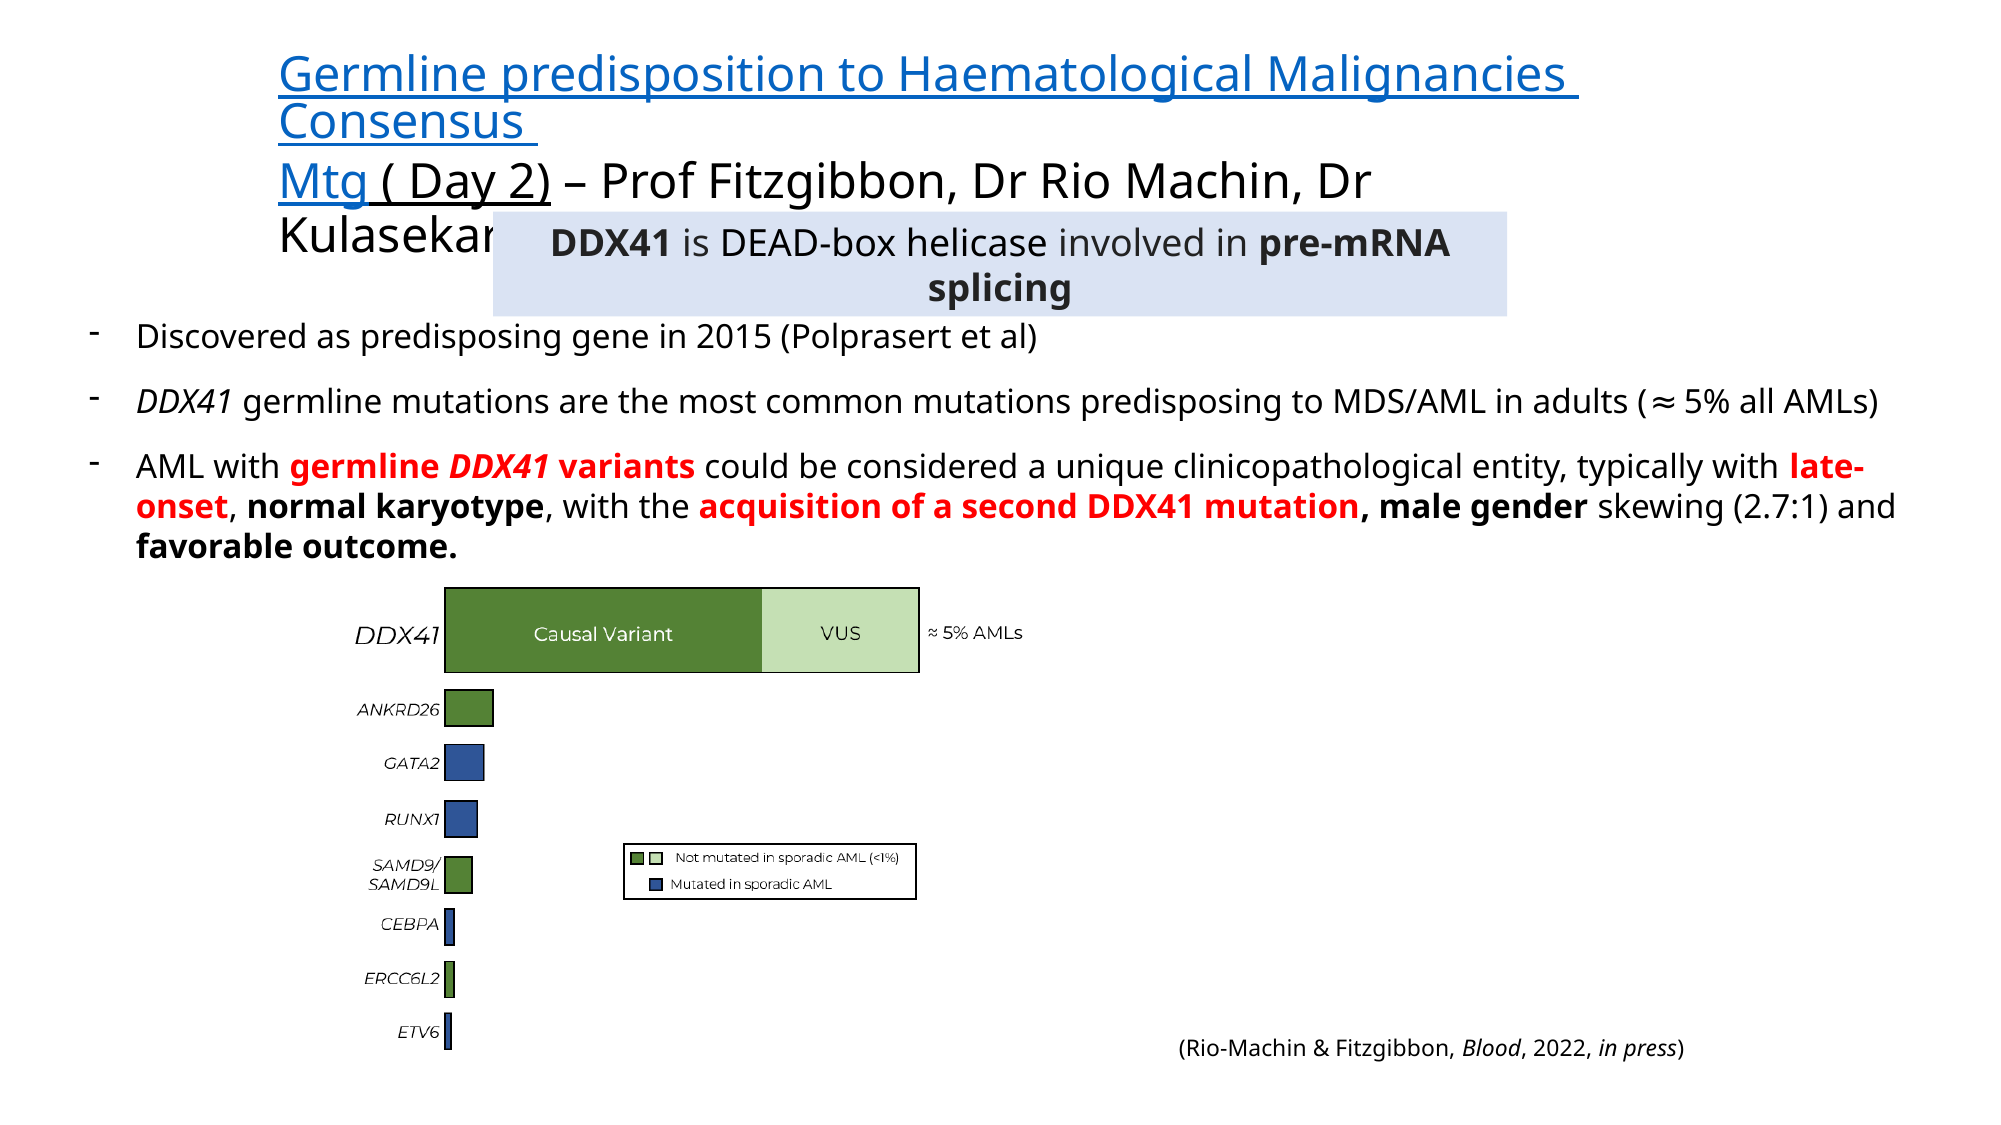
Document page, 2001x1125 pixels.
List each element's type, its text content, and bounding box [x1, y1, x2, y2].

text_box Germline predisposition to Haematological Malignancies Consensus Mtg ( Day 2) – Prof Fitzgibbon, Dr Rio Machin, Dr Kulasekararaj [263, 36, 1614, 225]
text_box Discovered as predisposing gene in 2015 (Polprasert et al) DDX41 germline mutations are the most common mutations predisposing to MDS/AML in adults (≈ 5% all AMLs) AML with germline DDX41 variants could be considered a unique clinicopathological entity, typically with late‐onset, normal karyotype, with the acquisition of a second DDX41 mutation, male gender skewing (2.7:1) and favorable outcome. [74, 308, 1927, 638]
text_box DDX41 is DEAD-box helicase involved in pre-mRNA splicing [493, 211, 1508, 308]
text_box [288, 577, 1120, 1070]
text_box (Rio-Machin & Fitzgibbon, Blood, 2022, in press) [1120, 1026, 1792, 1069]
